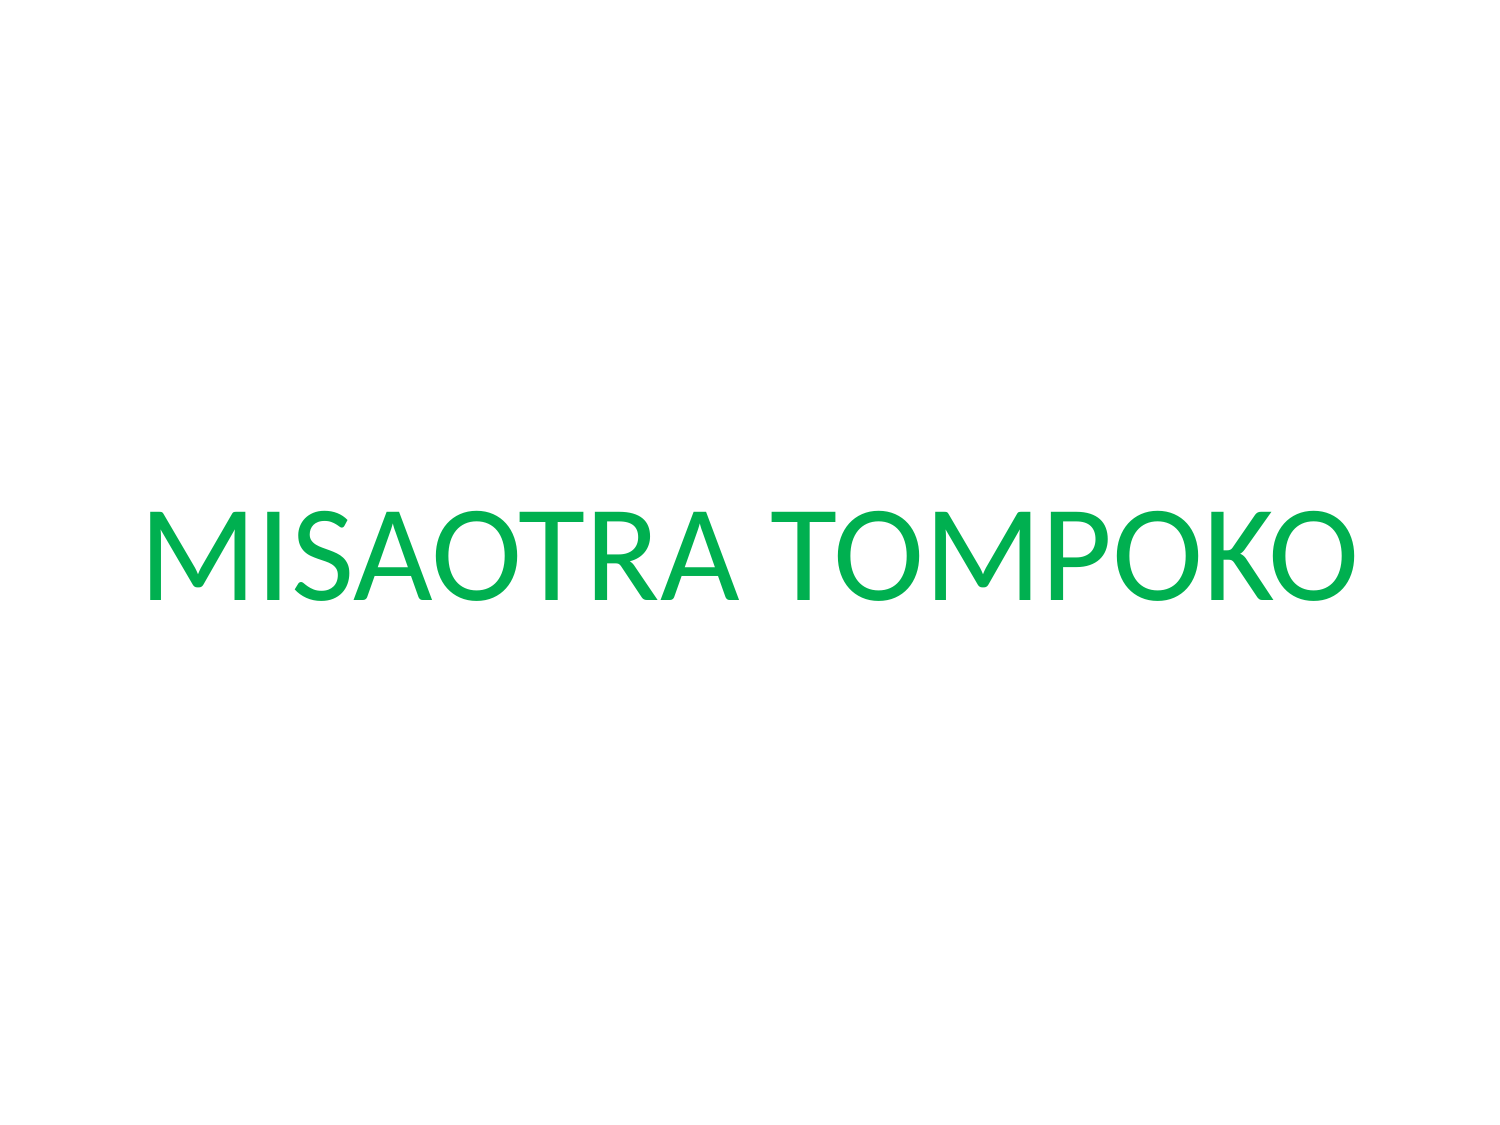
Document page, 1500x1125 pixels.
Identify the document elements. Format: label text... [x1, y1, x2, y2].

list MISAOTRA TOMPOKO [75, 262, 1425, 1005]
